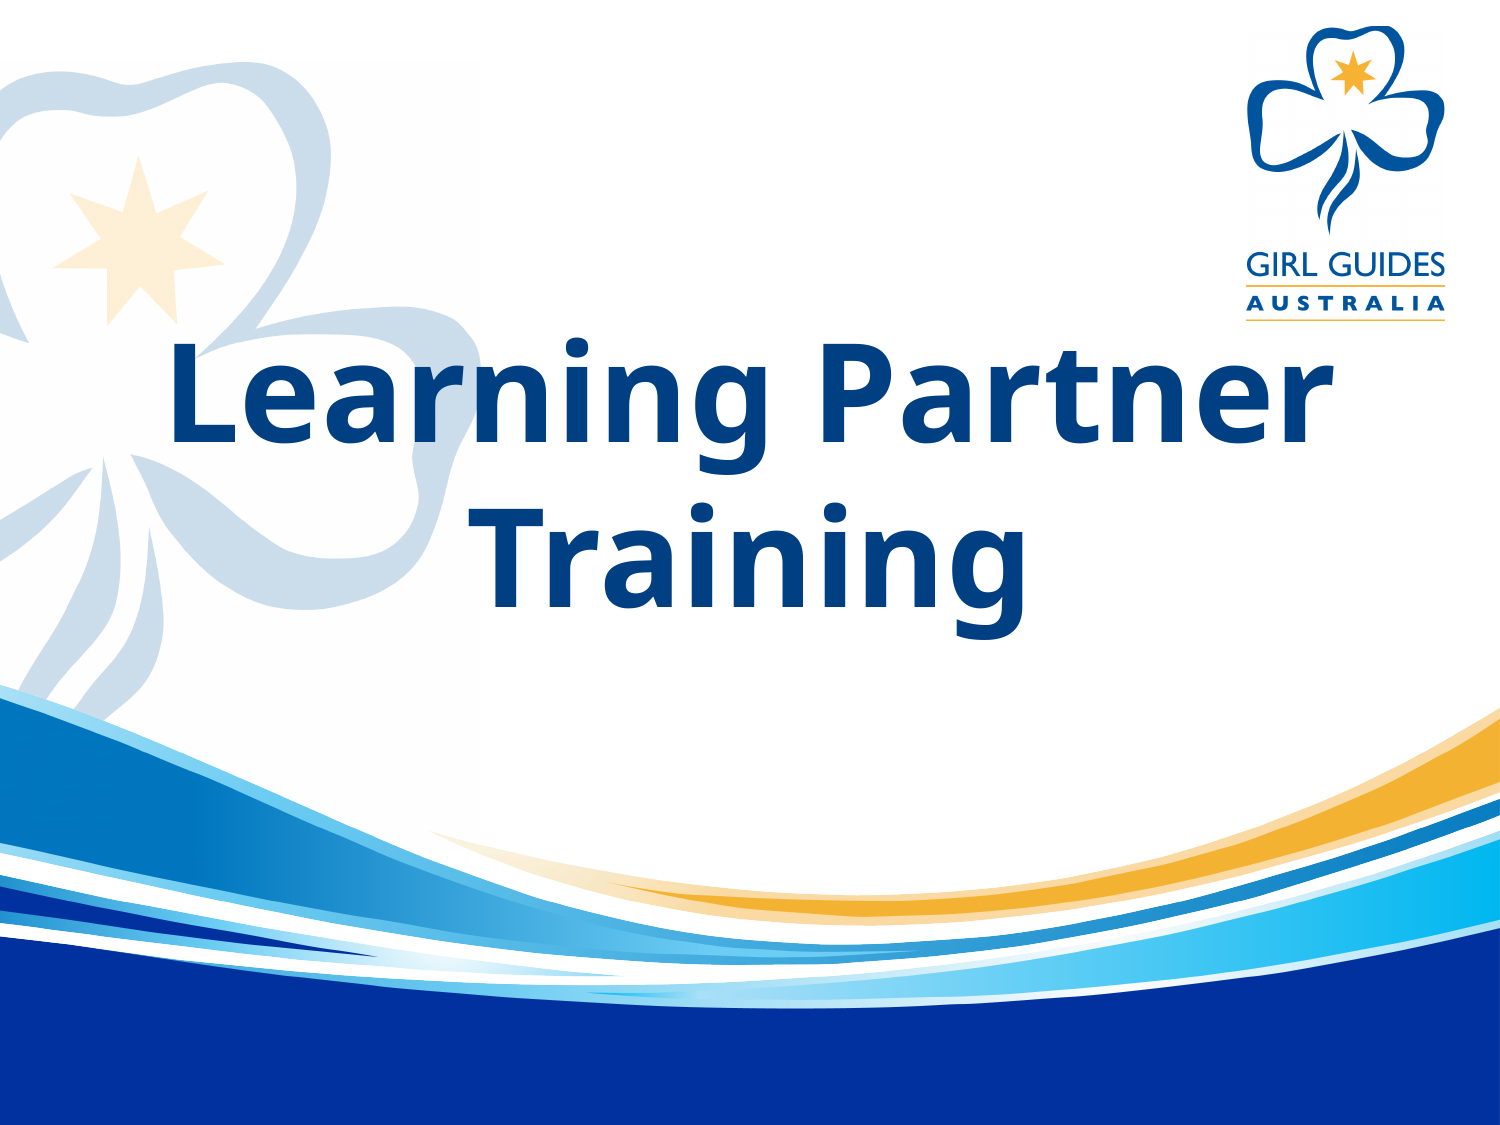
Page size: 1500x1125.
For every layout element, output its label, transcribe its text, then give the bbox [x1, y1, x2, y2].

title Learning Partner Training [112, 349, 1388, 591]
picture [1246, 26, 1445, 321]
picture [0, 62, 1500, 1125]
